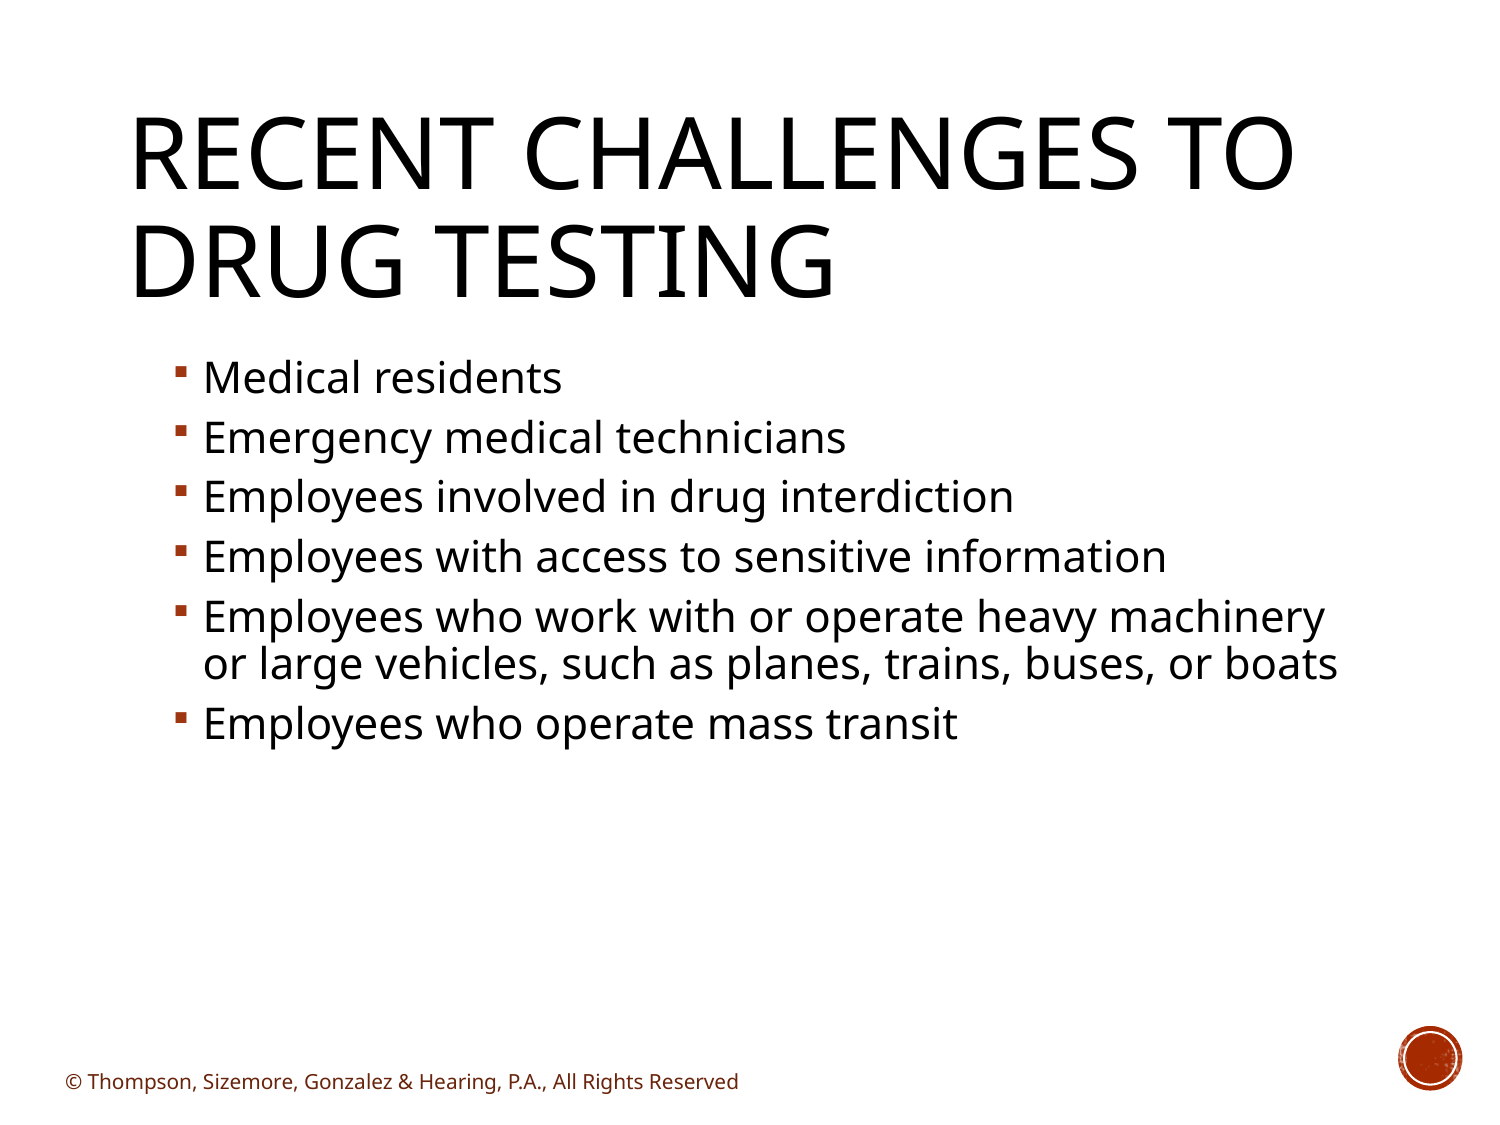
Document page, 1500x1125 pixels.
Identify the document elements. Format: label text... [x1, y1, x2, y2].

title Recent Challenges to Drug Testing [112, 79, 1388, 344]
footer © Thompson, Sizemore, Gonzalez & Hearing, P.A., All Rights Reserved [50, 1051, 950, 1112]
list Medical residents Emergency medical technicians Employees involved in drug interdiction Employees with access to sensitive information Employees who work with or operate heavy machinery or large vehicles, such as planes, trains, buses, or boats Employees who operate mass transit [112, 348, 1388, 1013]
